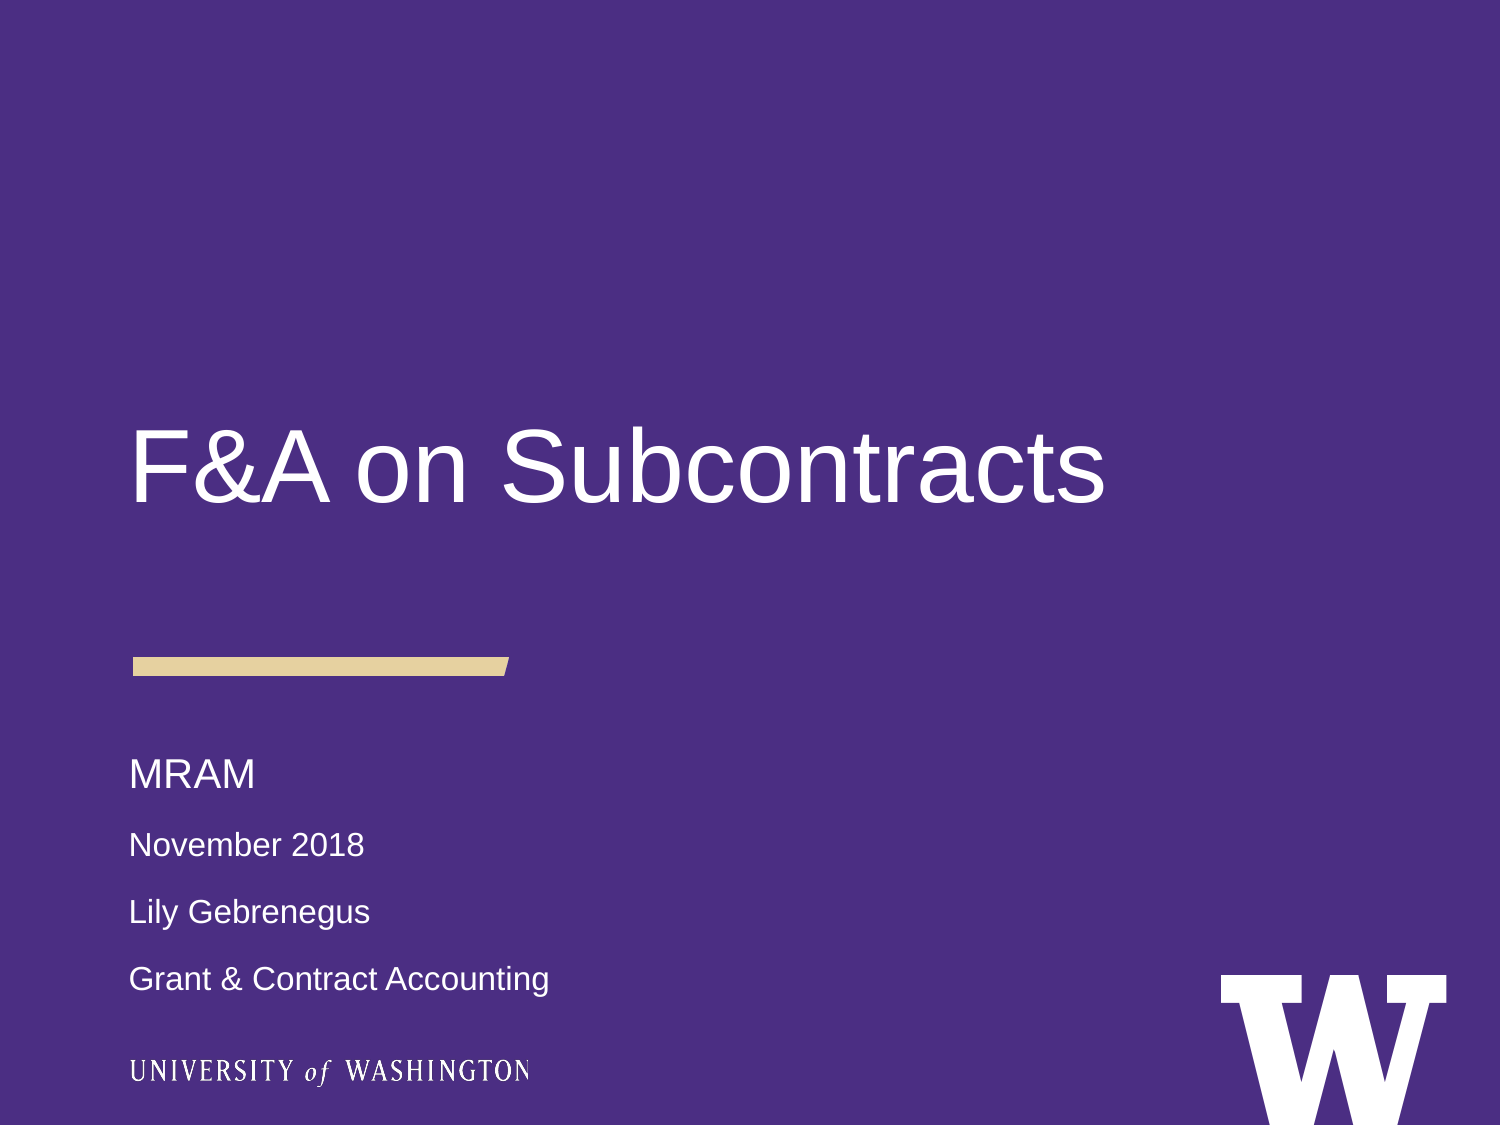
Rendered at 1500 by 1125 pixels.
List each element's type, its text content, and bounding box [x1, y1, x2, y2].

picture [133, 657, 509, 676]
picture [1221, 975, 1447, 1125]
picture [111, 1042, 528, 1087]
text_box MRAM November 2018 Lily Gebrenegus Grant & Contract Accounting [113, 706, 1206, 1004]
list F&A on Subcontracts [113, 269, 1258, 531]
